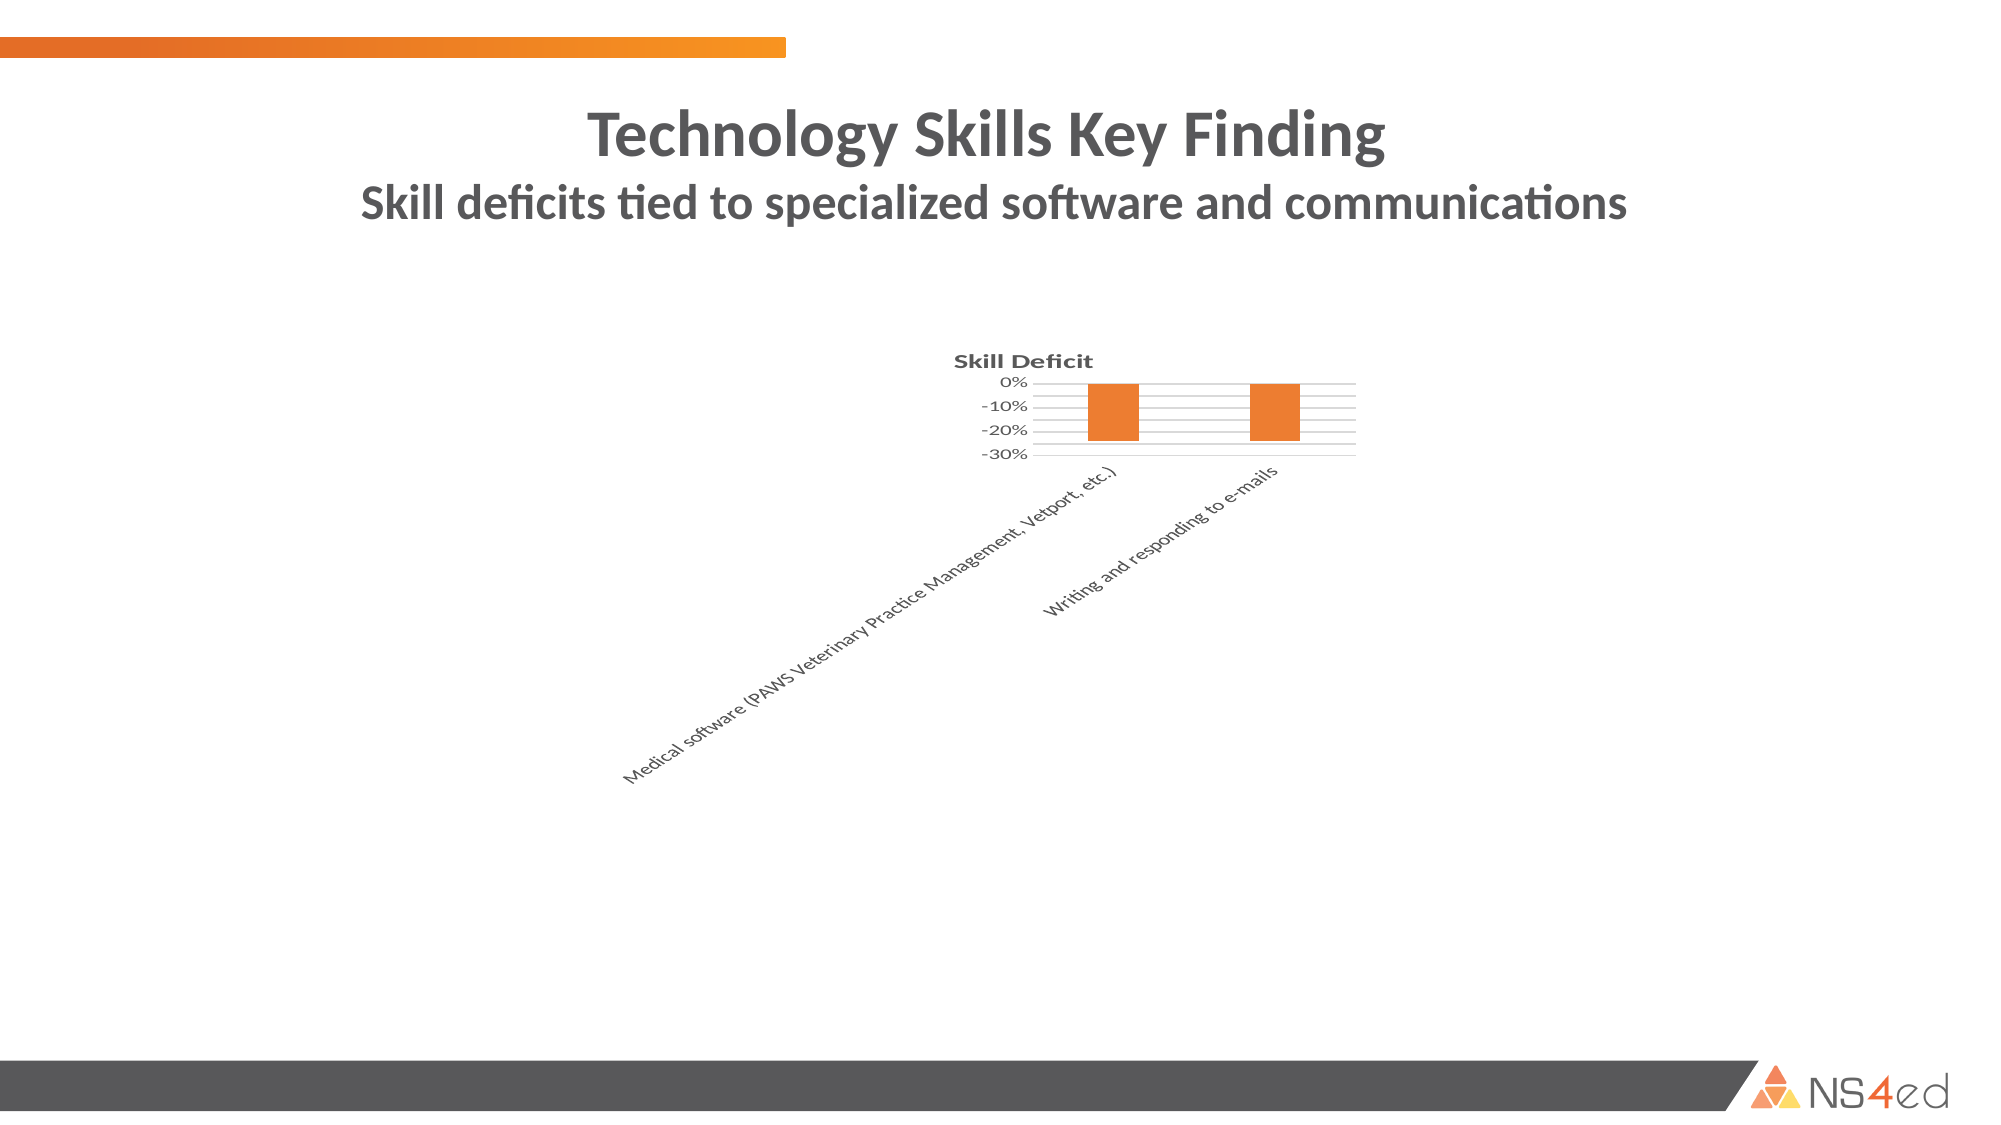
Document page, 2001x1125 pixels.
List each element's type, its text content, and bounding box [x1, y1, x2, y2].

chart [619, 337, 1370, 788]
picture [1740, 1054, 1958, 1120]
text_box Technology Skills Key Finding Skill deficits tied to specialized software and communications [104, 81, 1885, 237]
